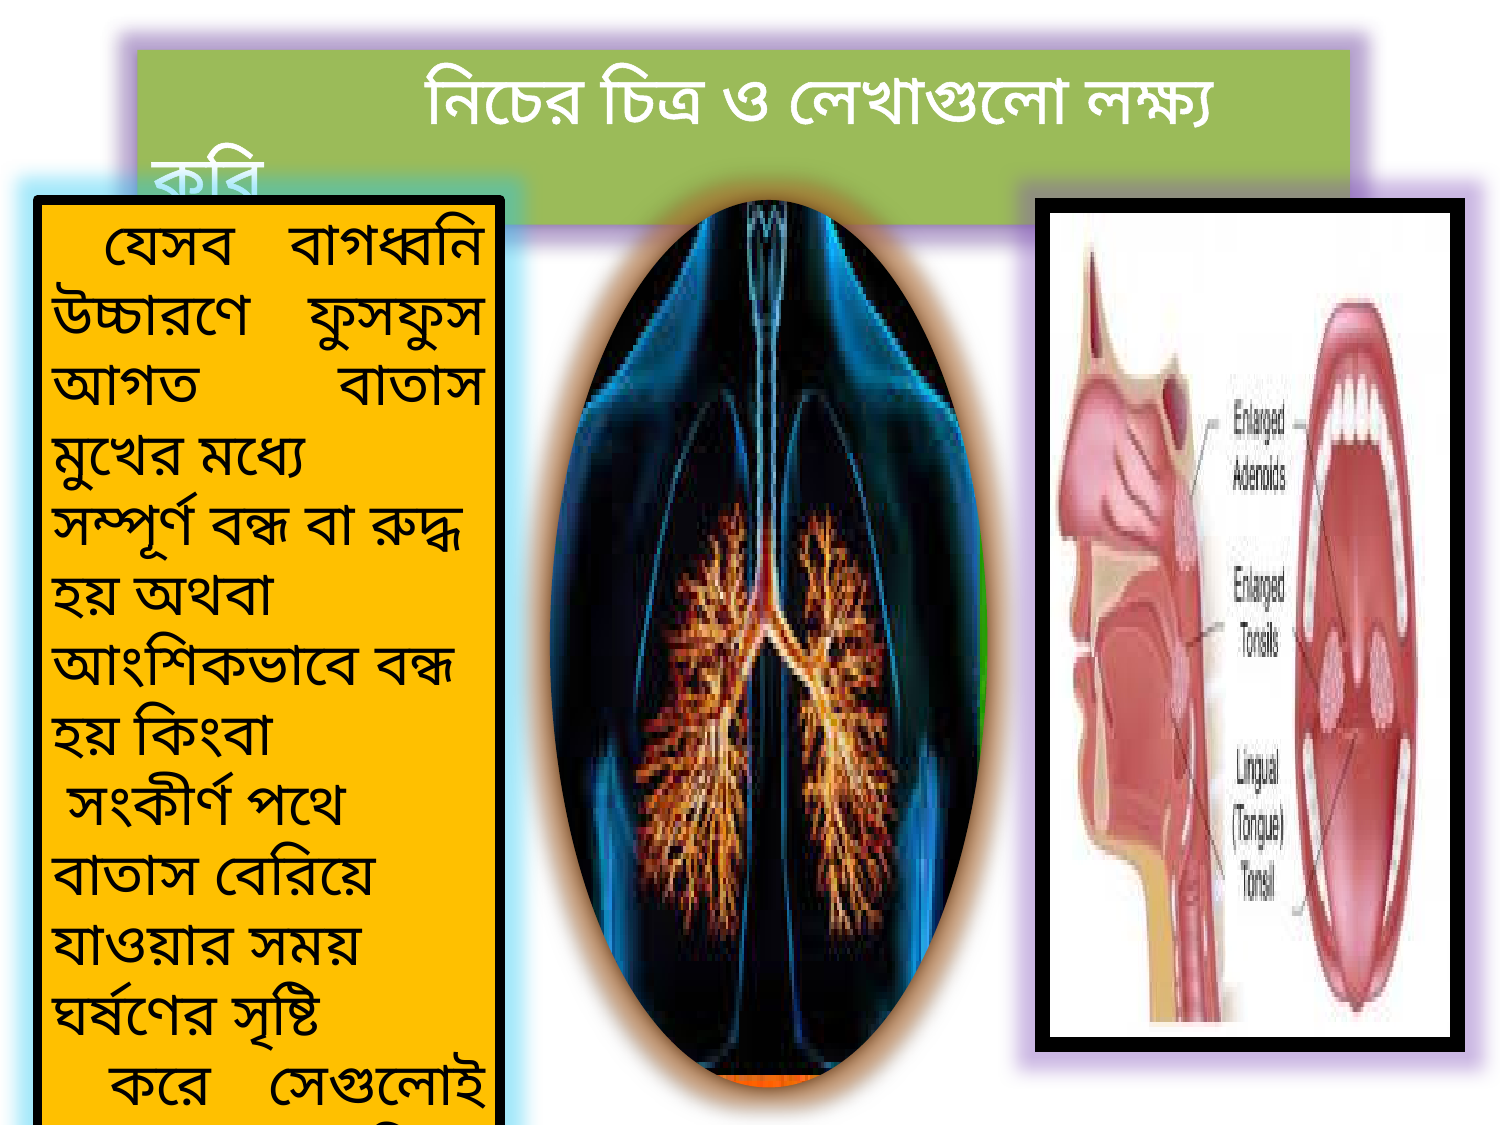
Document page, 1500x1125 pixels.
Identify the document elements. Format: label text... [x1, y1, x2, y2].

picture [1049, 212, 1451, 1038]
picture [549, 199, 988, 1088]
text_box যেসব বাগধ্বনি উচ্চারণে ফুসফুস আগত বাতাস মুখের মধ্যে সম্পূর্ণ বন্ধ বা রুদ্ধ হয় অথবা আংশিকভাবে বন্ধ হয় কিংবা সংকীর্ণ পথে বাতাস বেরিয়ে যাওয়ার সময় ঘর্ষণের সৃষ্টি করে সেগুলোই হলো ব্যঞ্জনধ্বনি। [37, 199, 500, 1125]
text_box নিচের চিত্র ও লেখাগুলো লক্ষ্য করি [137, 49, 1350, 225]
